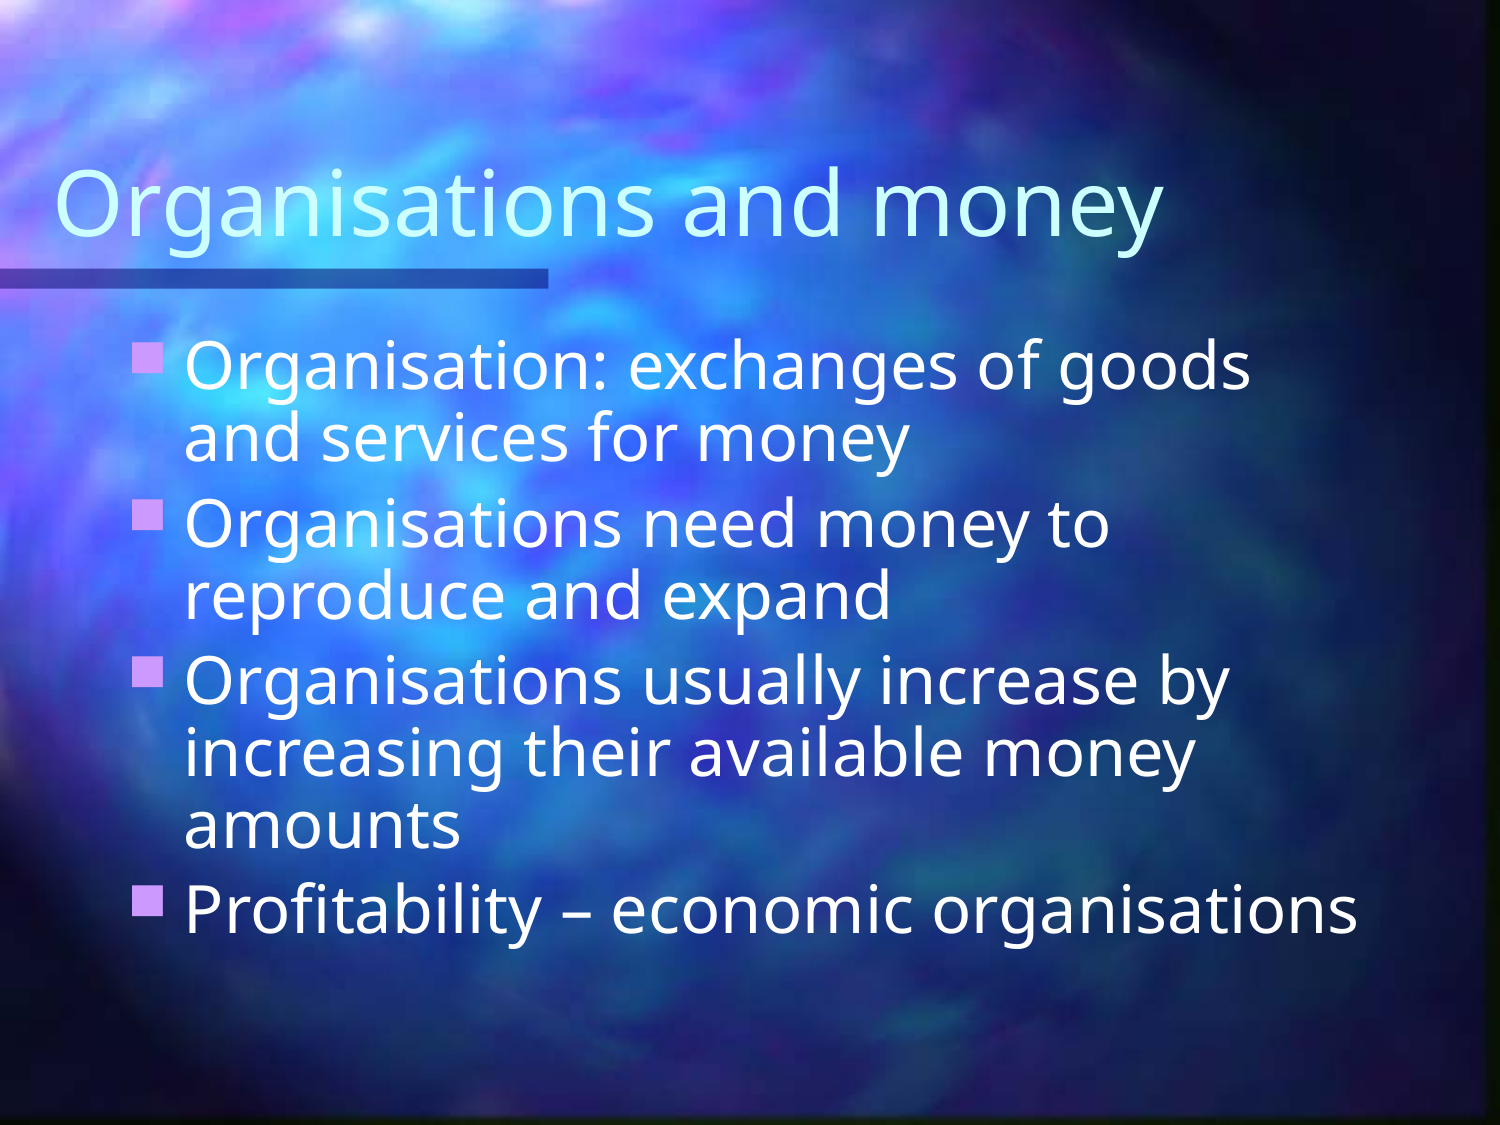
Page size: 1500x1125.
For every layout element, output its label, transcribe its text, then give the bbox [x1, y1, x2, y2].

picture [0, 0, 1500, 1125]
title Organisations and money [37, 75, 1313, 263]
list Organisation: exchanges of goods and services for money Organisations need money to reproduce and expand Organisations usually increase by increasing their available money amounts Profitability – economic organisations [112, 324, 1388, 1000]
